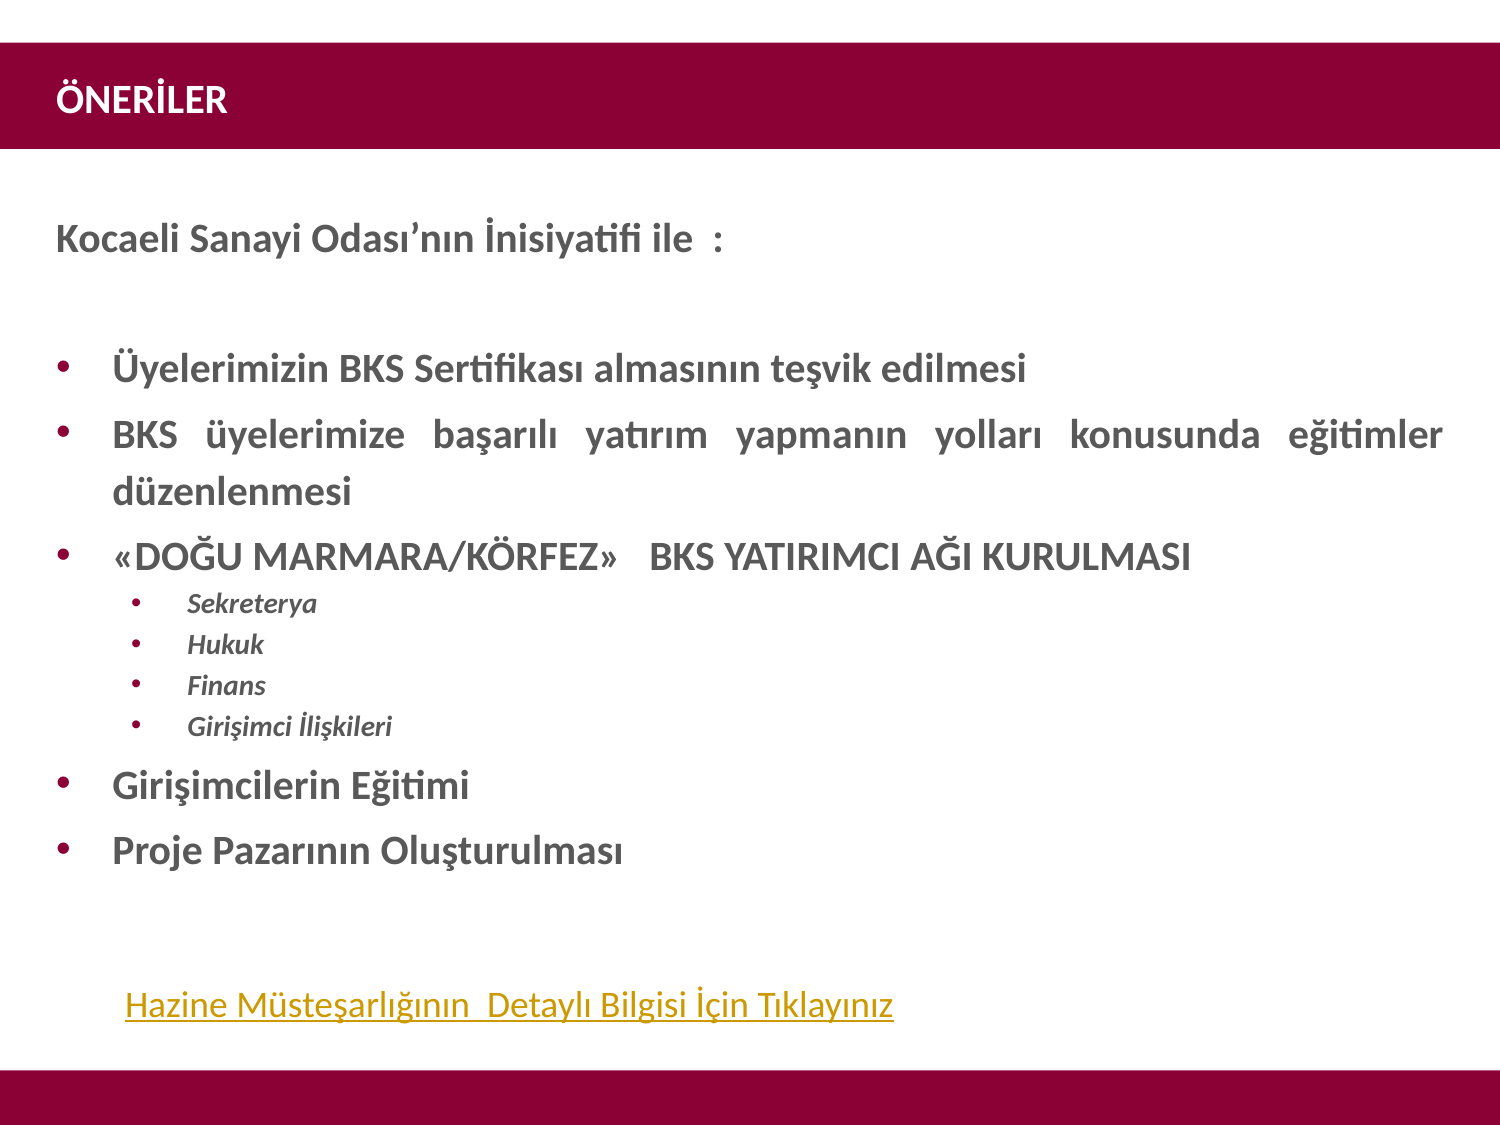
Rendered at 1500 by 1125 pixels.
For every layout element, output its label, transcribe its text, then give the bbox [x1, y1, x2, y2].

text_box [0, 41, 1500, 151]
text_box [0, 1068, 1500, 1125]
text_box Hazine Müsteşarlığının Detaylı Bilgisi İçin Tıklayınız [110, 972, 910, 1033]
text_box ÖNERİLER [41, 64, 1500, 130]
text_box Kocaeli Sanayi Odası’nın İnisiyatifi ile : Üyelerimizin BKS Sertifikası almasının teşvik edilmesi BKS üyelerimize başarılı yatırım yapmanın yolları konusunda eğitimler düzenlenmesi «DOĞU MARMARA/KÖRFEZ» BKS YATIRIMCI AĞI KURULMASI Sekreterya Hukuk Finans Girişimci İlişkileri Girişimcilerin Eğitimi Proje Pazarının Oluşturulması [41, 196, 1459, 881]
